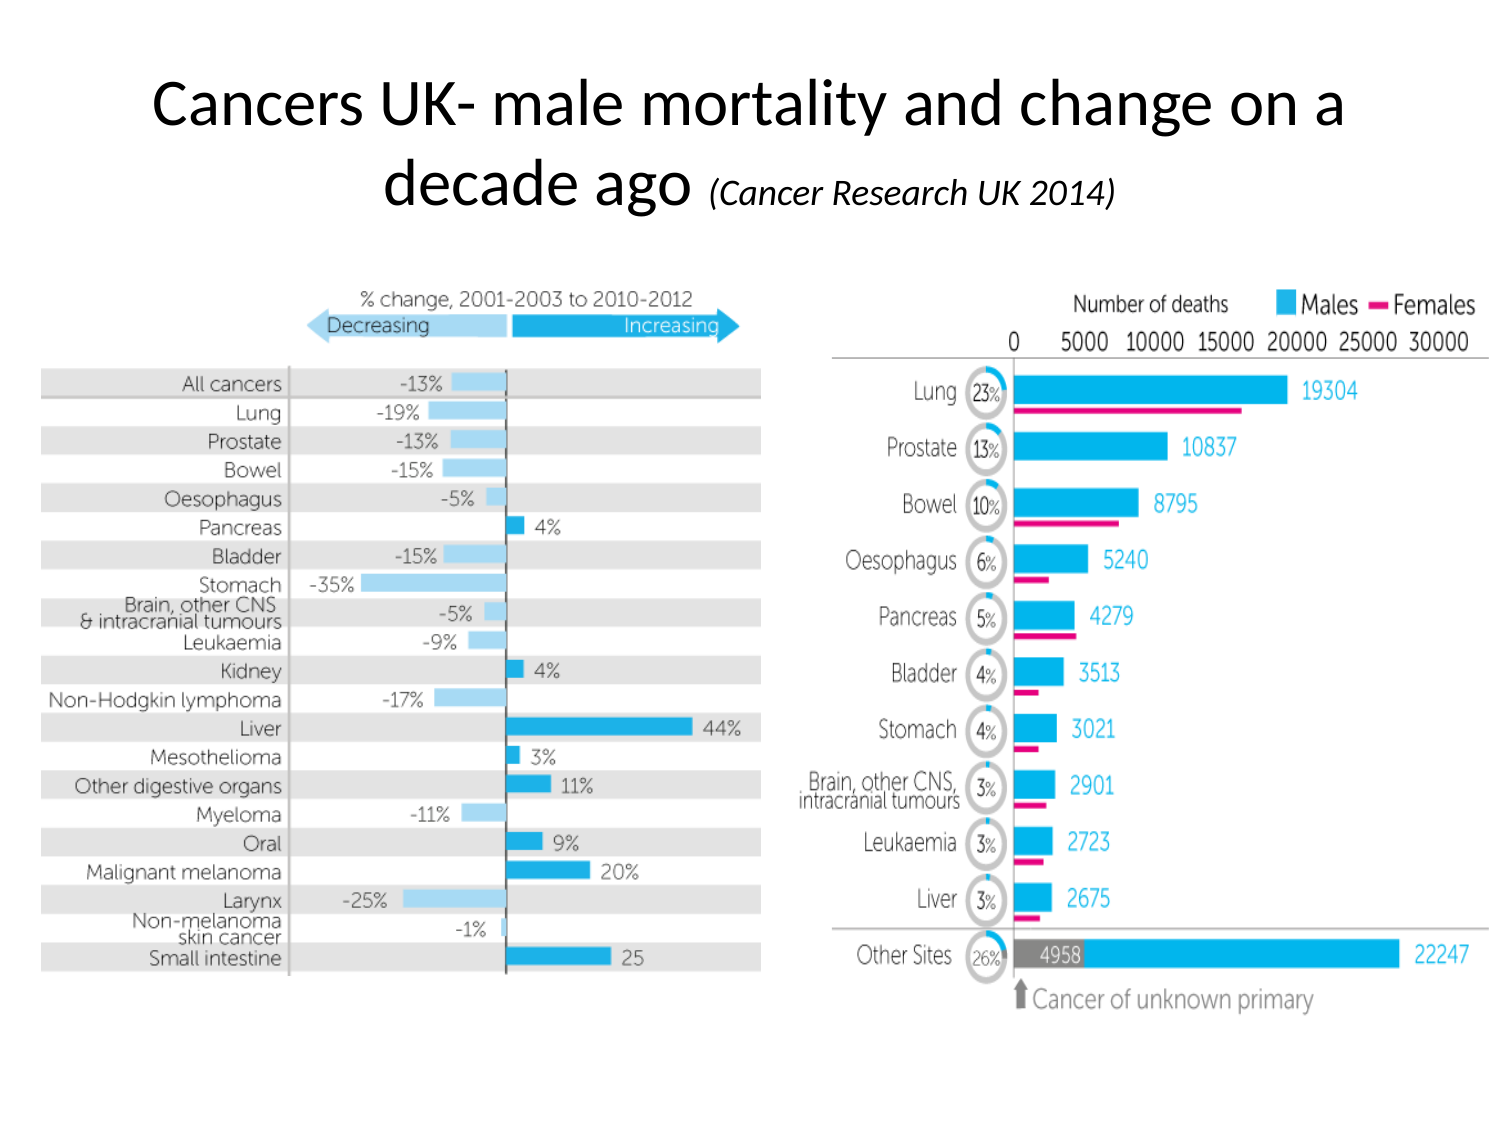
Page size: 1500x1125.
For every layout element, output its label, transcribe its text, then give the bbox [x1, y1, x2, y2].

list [791, 266, 1500, 1024]
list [41, 280, 761, 977]
title Cancers UK- male mortality and change on a decade ago (Cancer Research UK 2014) [75, 45, 1425, 233]
